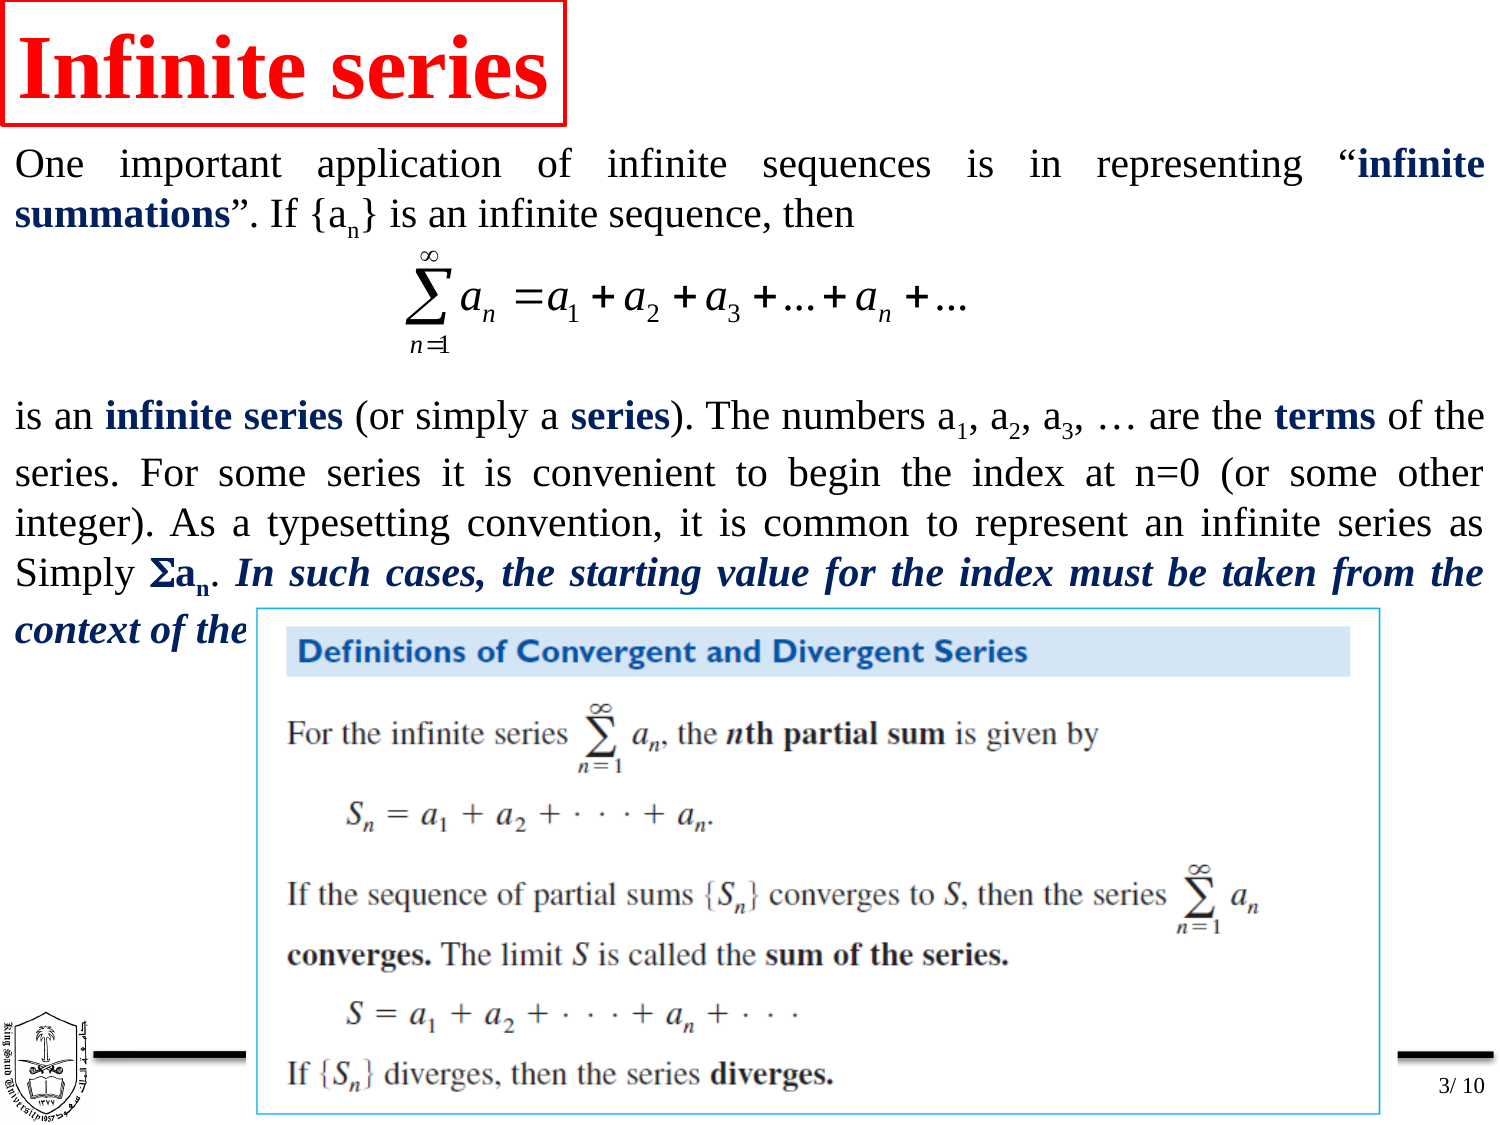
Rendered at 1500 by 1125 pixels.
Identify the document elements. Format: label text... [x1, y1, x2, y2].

text_box Infinite series [0, 0, 567, 127]
text_box One important application of infinite sequences is in representing “infinite summations”. If {an} is an infinite sequence, then [0, 128, 1500, 251]
text_box is an infinite series (or simply a series). The numbers a1, a2, a3, … are the terms of the series. For some series it is convenient to begin the index at n=0 (or some other integer). As a typesetting convention, it is common to represent an infinite series as Simply an. In such cases, the starting value for the index must be taken from the context of the statement. [0, 380, 1500, 659]
picture [245, 597, 1398, 1125]
slide_number 3/ 10 [1402, 1062, 1500, 1123]
picture [0, 1010, 91, 1125]
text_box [398, 234, 973, 364]
